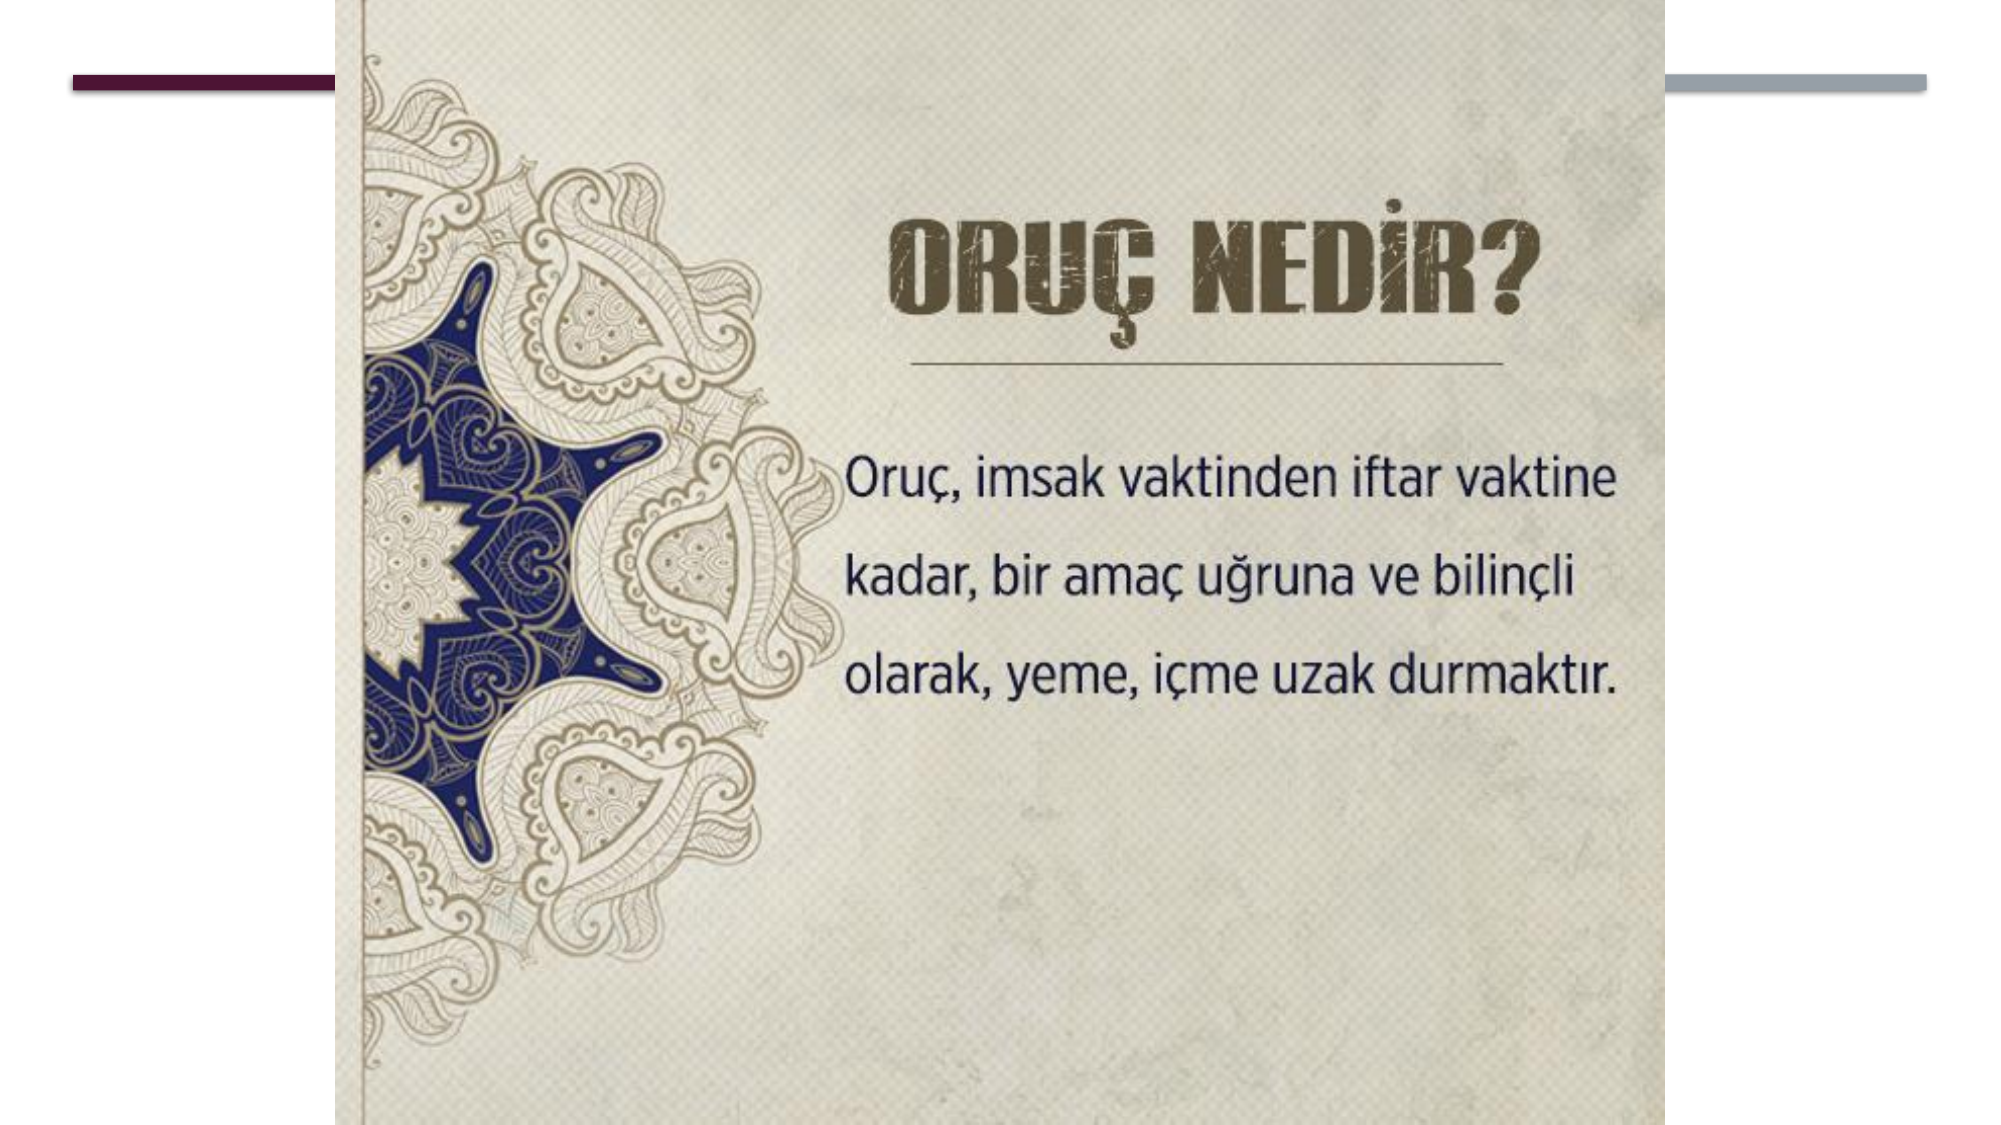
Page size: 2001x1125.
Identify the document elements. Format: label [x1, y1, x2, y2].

picture [335, 0, 1665, 1125]
